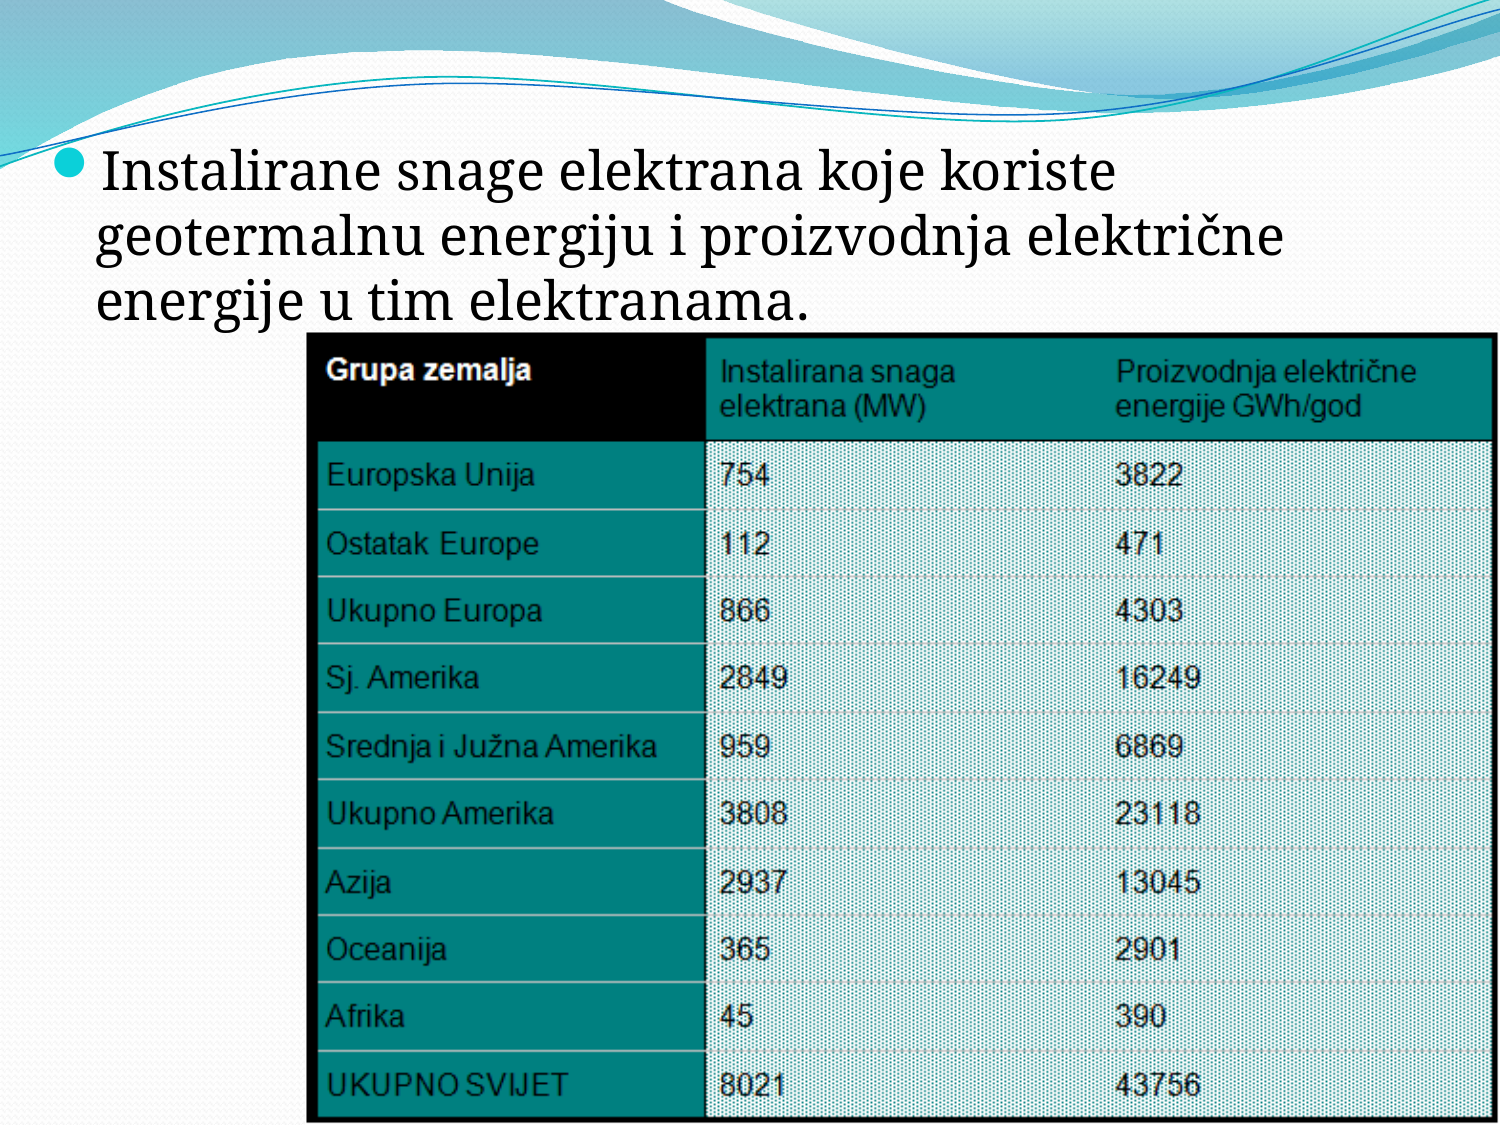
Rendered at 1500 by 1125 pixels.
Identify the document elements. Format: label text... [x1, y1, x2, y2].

picture [305, 331, 1500, 1125]
list Instalirane snage elektrana koje koriste geotermalnu energiju i proizvodnja električne energije u tim elektranama. [35, 128, 1386, 1073]
